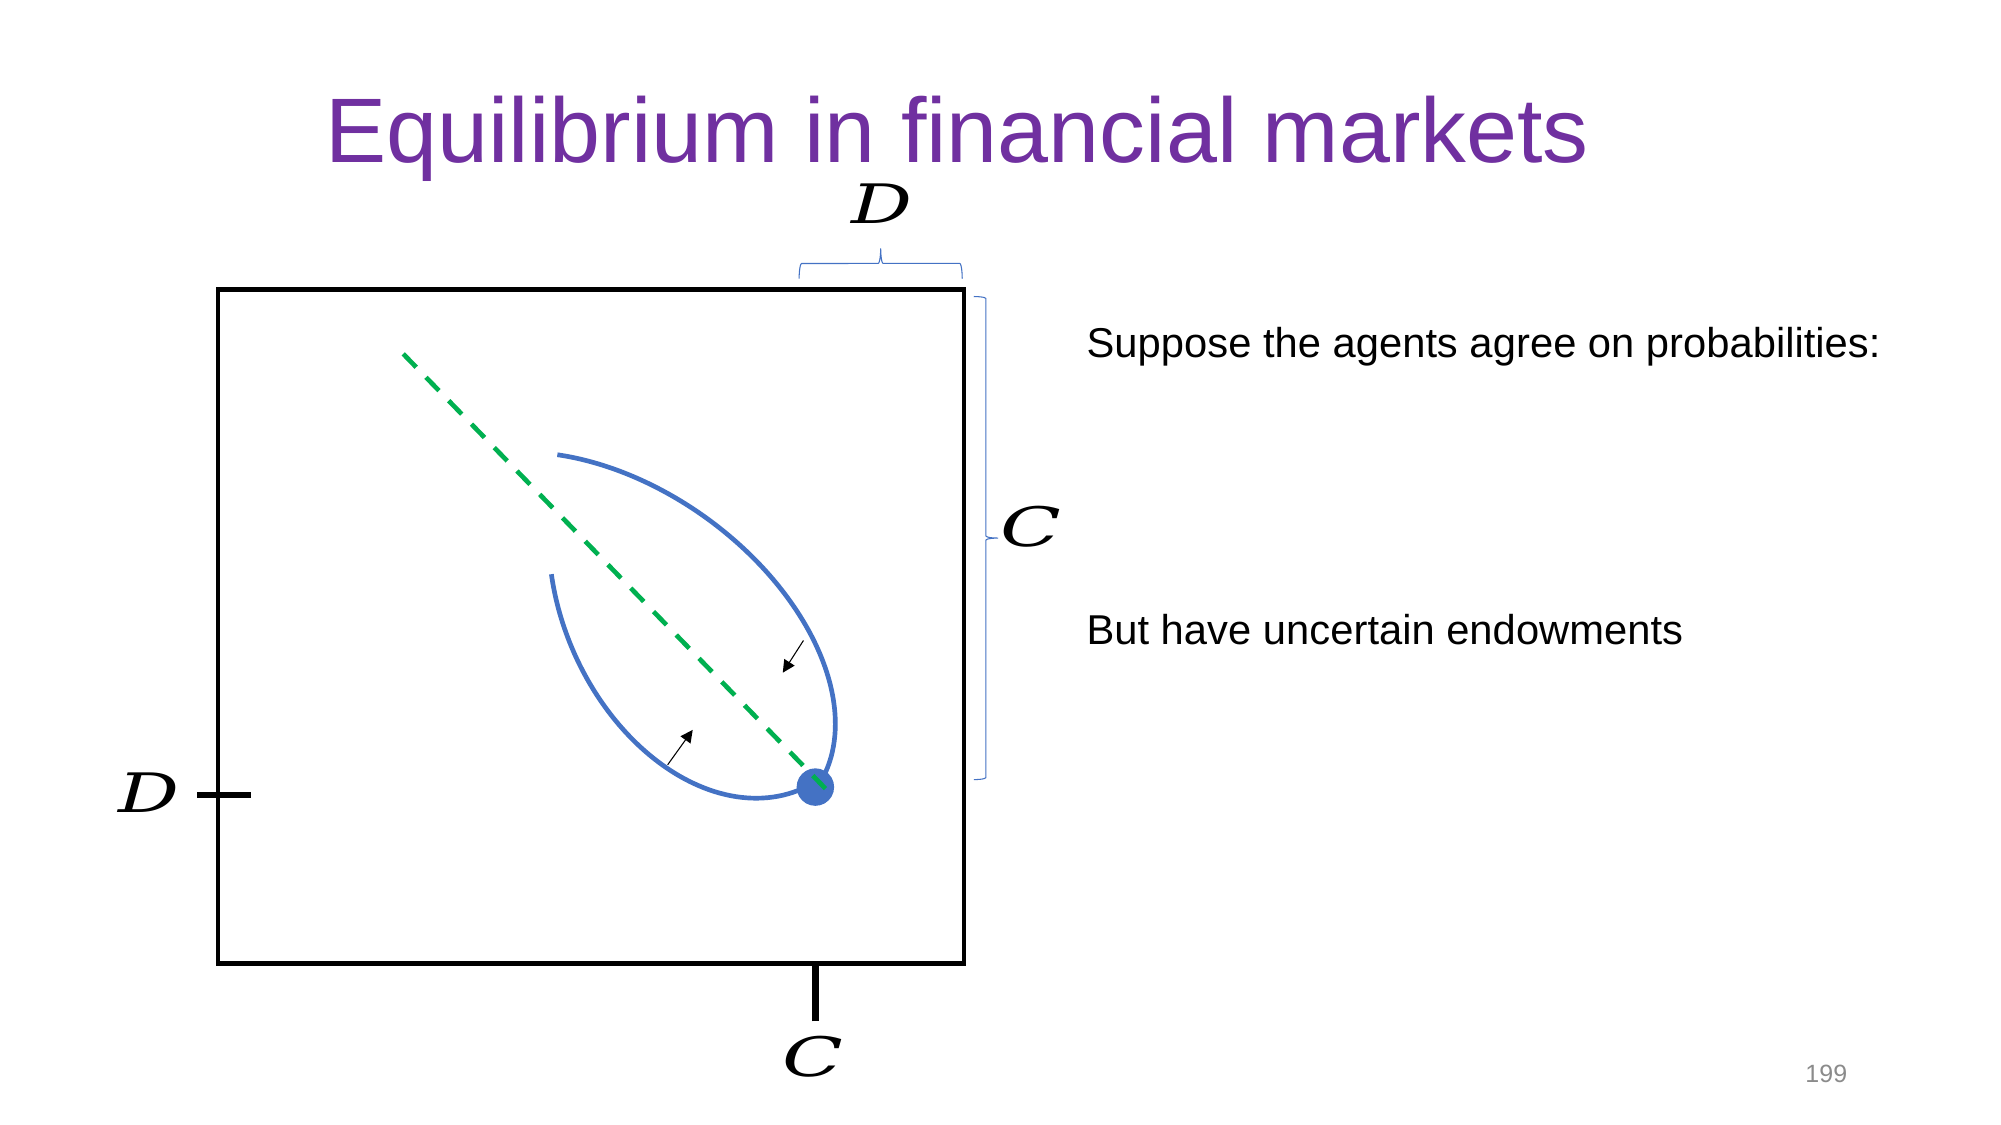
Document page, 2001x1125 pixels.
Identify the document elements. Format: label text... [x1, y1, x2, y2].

text_box [798, 248, 963, 279]
title Equilibrium in financial markets [108, 2, 1809, 264]
slide_number 199 [1412, 1042, 1863, 1103]
text_box [217, 288, 965, 965]
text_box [403, 353, 826, 789]
text_box [973, 295, 999, 781]
text_box [705, 789, 803, 799]
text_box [667, 729, 693, 765]
text_box [826, 668, 836, 773]
text_box [798, 773, 834, 805]
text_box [782, 640, 804, 673]
